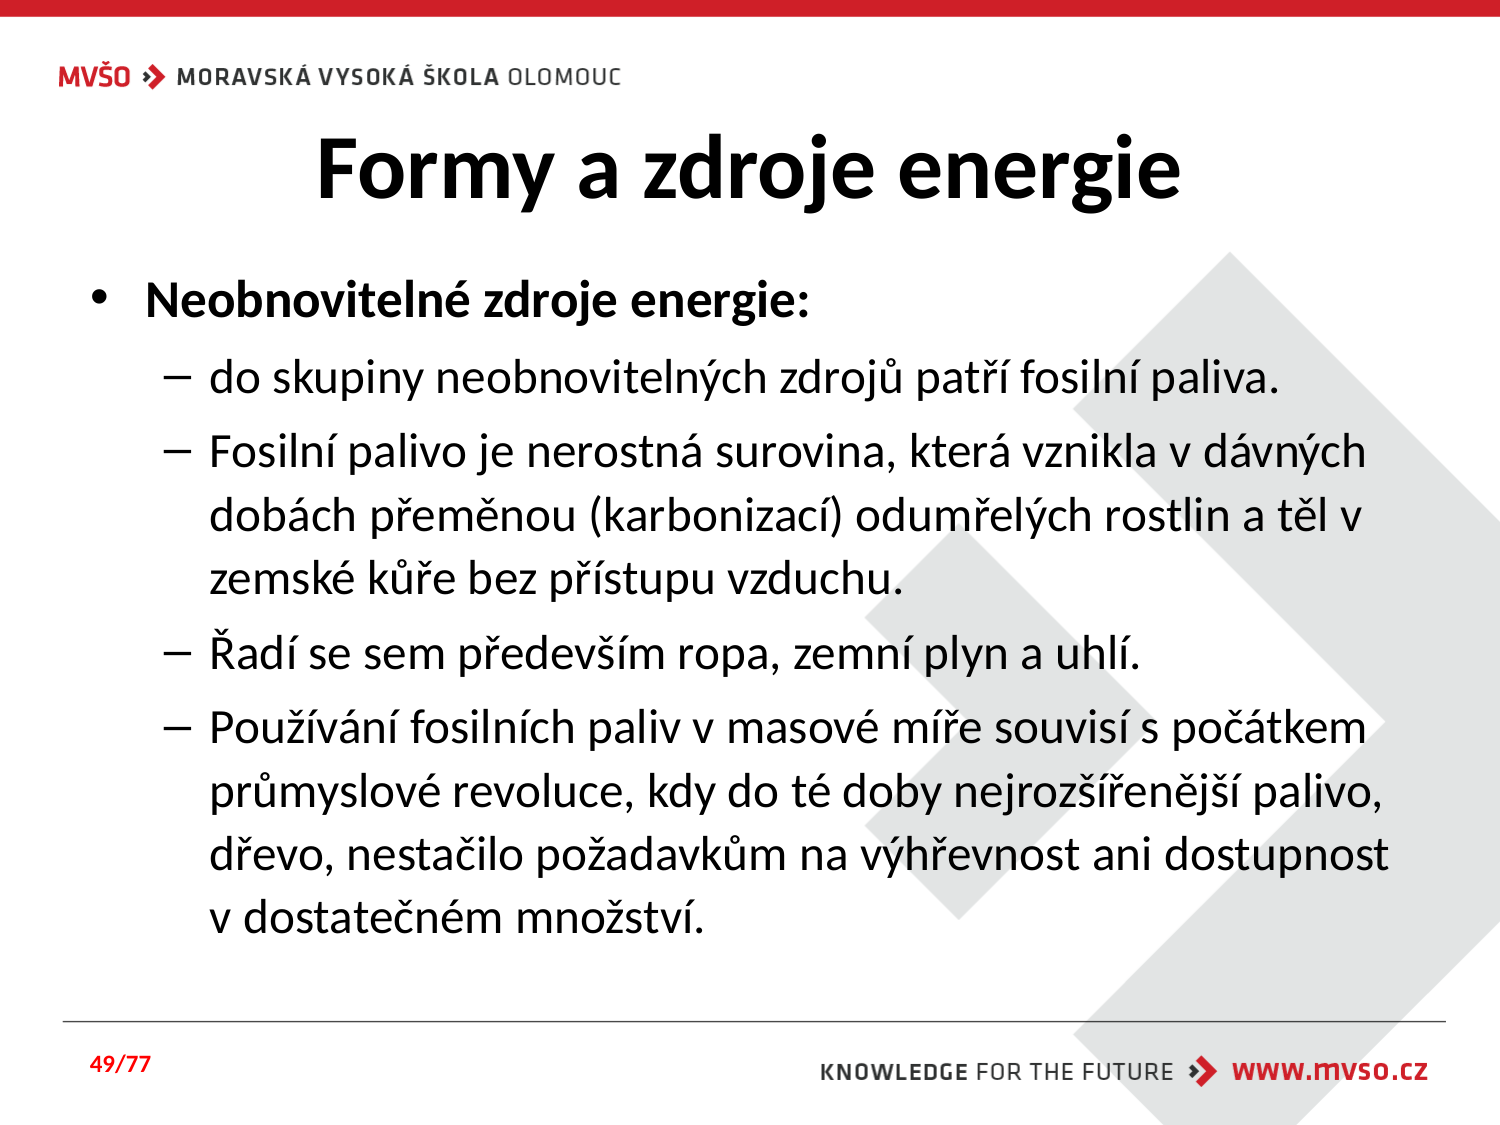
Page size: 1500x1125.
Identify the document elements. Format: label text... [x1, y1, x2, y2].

picture [0, 0, 1500, 1125]
list Neobnovitelné zdroje energie: do skupiny neobnovitelných zdrojů patří fosilní paliva. Fosilní palivo je nerostná surovina, která vznikla v dávných dobách přeměnou (karbonizací) odumřelých rostlin a těl v zemské kůře bez přístupu vzduchu. Řadí se sem především ropa, zemní plyn a uhlí. Používání fosilních paliv v masové míře souvisí s počátkem průmyslové revoluce, kdy do té doby nejrozšířenější palivo, dřevo, nestačilo požadavkům na výhřevnost ani dostupnost v dostatečném množství. [75, 252, 1425, 956]
title Formy a zdroje energie [75, 90, 1425, 233]
text_box 49/77 [74, 1040, 213, 1085]
